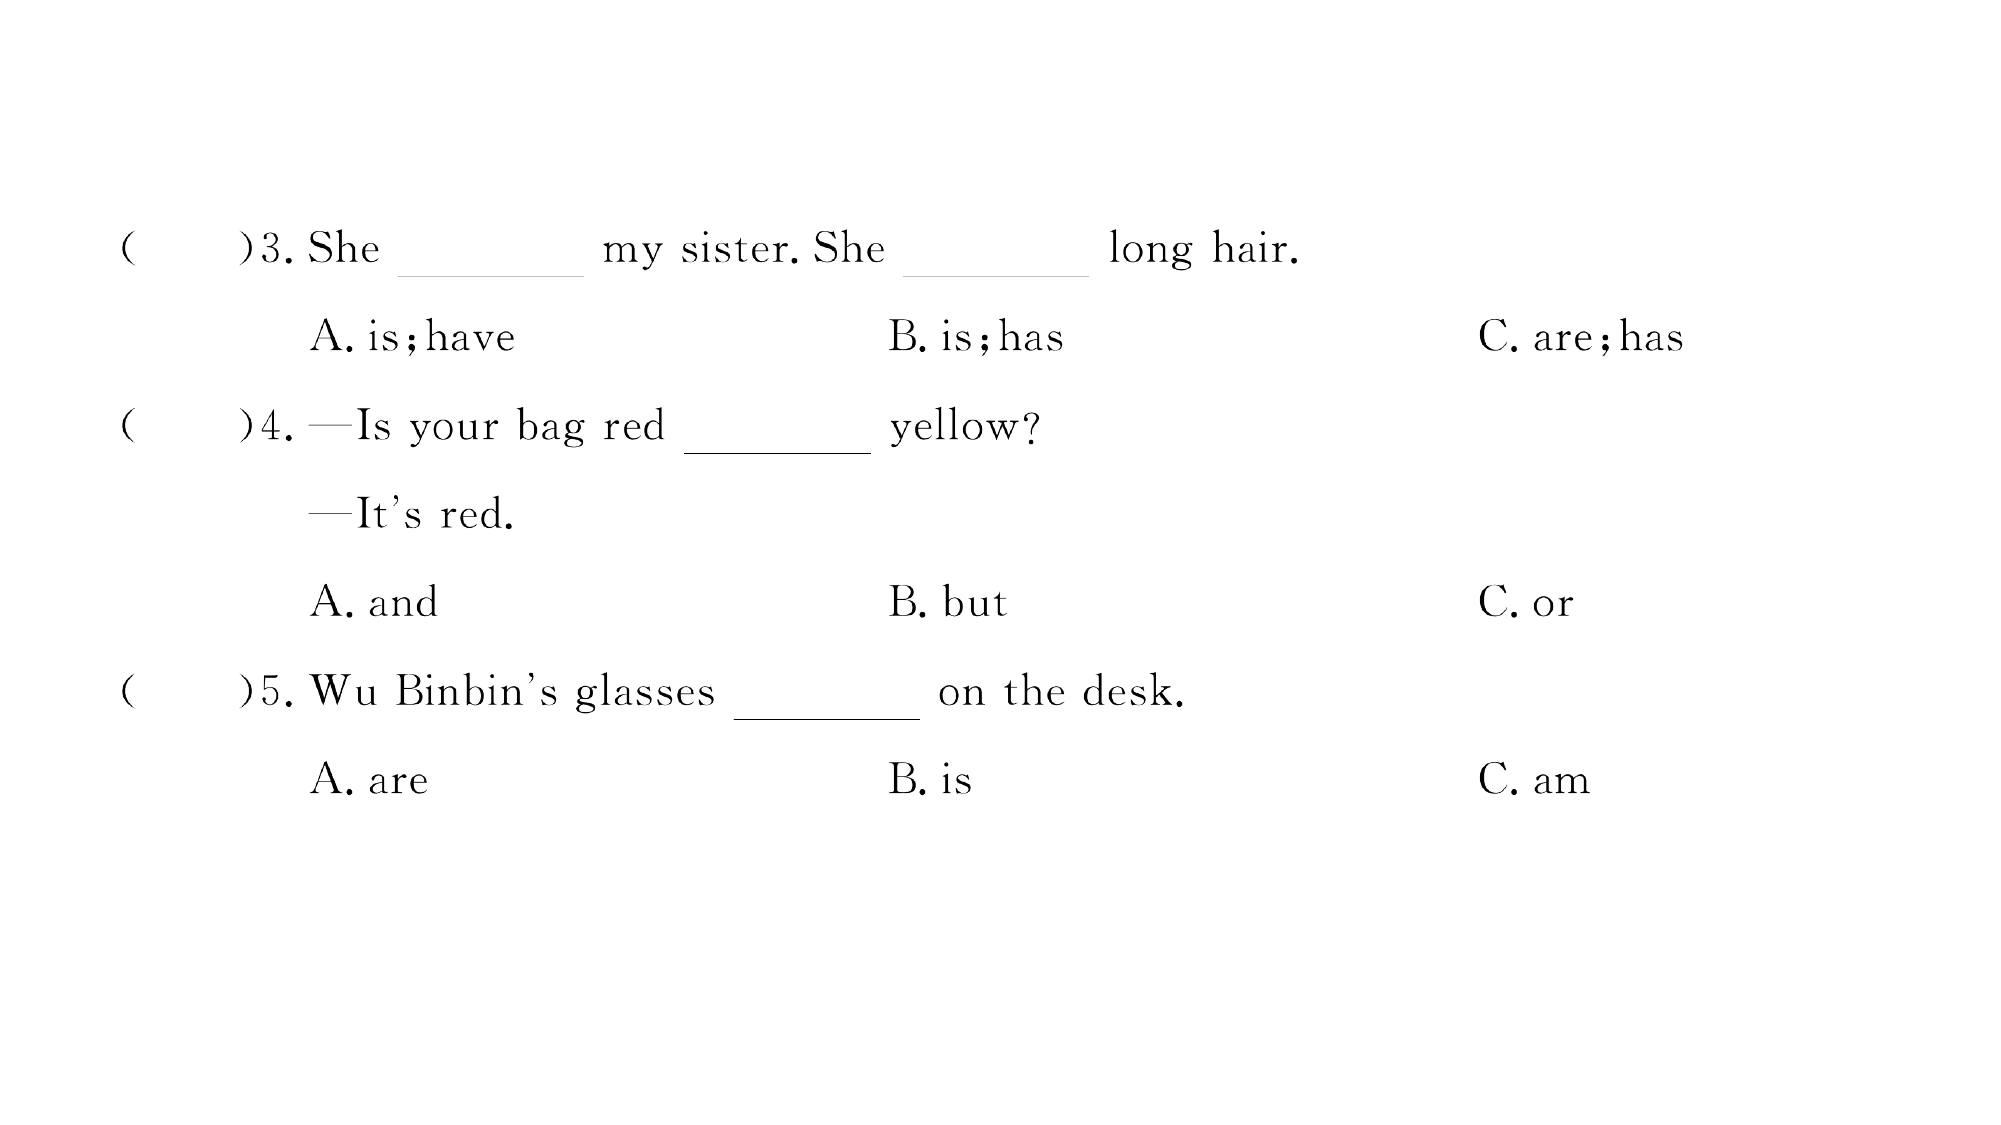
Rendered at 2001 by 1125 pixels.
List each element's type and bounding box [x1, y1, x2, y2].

picture [118, 177, 2000, 816]
